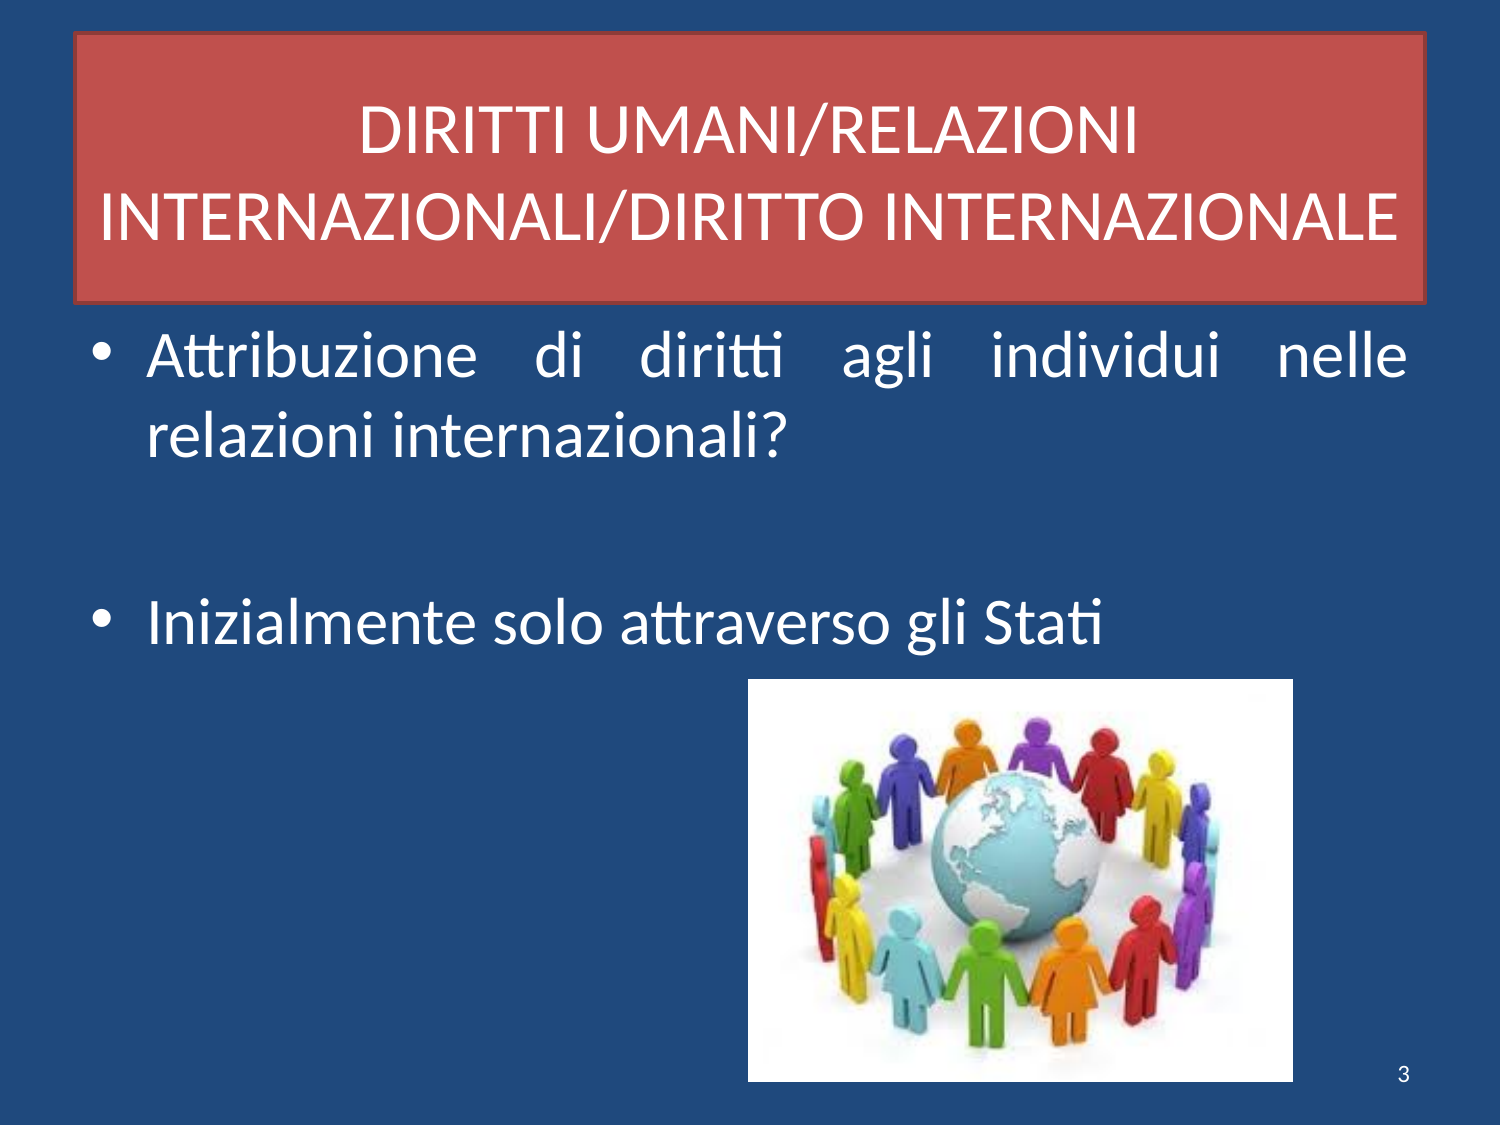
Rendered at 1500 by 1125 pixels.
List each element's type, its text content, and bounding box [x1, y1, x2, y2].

title DIRITTI UMANI/RELAZIONI INTERNAZIONALI/DIRITTO INTERNAZIONALE [73, 31, 1427, 305]
list Attribuzione di diritti agli individui nelle relazioni internazionali? Inizialmente solo attraverso gli Stati [75, 303, 1425, 1103]
slide_number 3 [1074, 1042, 1425, 1103]
picture [748, 678, 1293, 1082]
